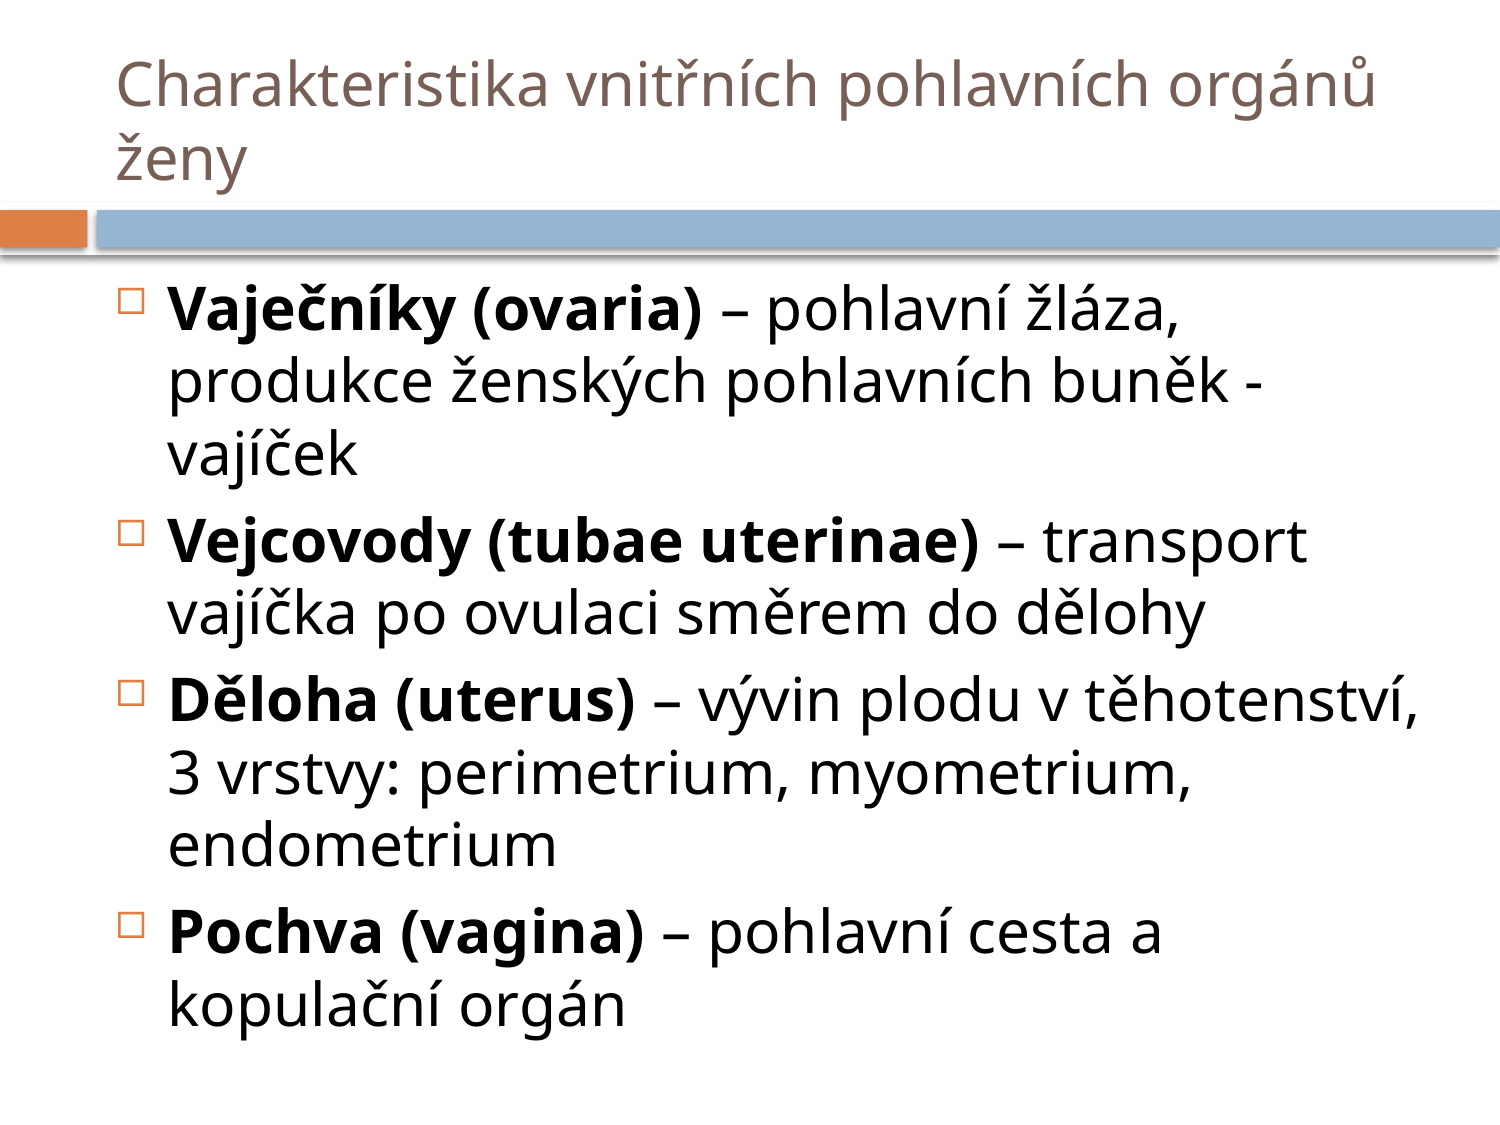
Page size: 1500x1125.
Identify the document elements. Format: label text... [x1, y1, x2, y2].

list Vaječníky (ovaria) – pohlavní žláza, produkce ženských pohlavních buněk - vajíček Vejcovody (tubae uterinae) – transport vajíčka po ovulaci směrem do dělohy Děloha (uterus) – vývin plodu v těhotenství, 3 vrstvy: perimetrium, myometrium, endometrium Pochva (vagina) – pohlavní cesta a kopulační orgán [100, 262, 1438, 1000]
title Charakteristika vnitřních pohlavních orgánů ženy [100, 37, 1438, 200]
